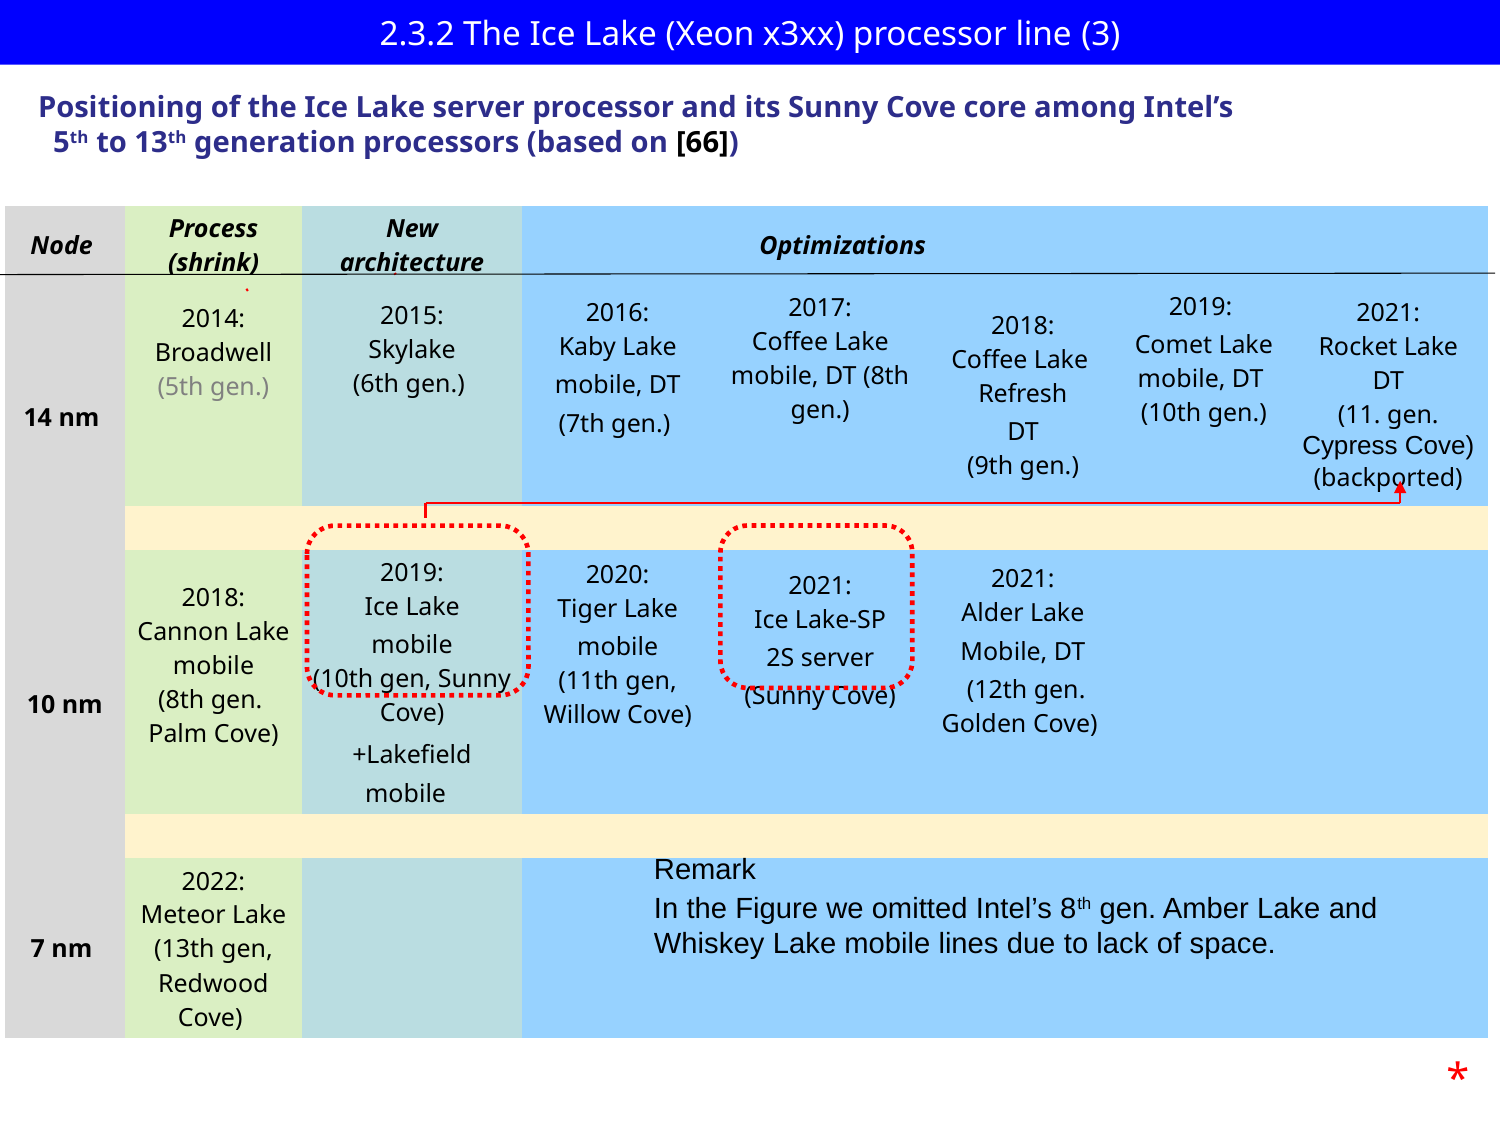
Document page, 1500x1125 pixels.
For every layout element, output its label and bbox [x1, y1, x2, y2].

text_box [23, 80, 1500, 166]
text_box [720, 525, 913, 688]
text_box [1431, 1044, 1489, 1109]
text_box [306, 525, 529, 696]
text_box [639, 843, 1474, 967]
title [0, 0, 1500, 65]
table_header [5, 275, 1488, 283]
table_cell [5, 283, 1488, 1038]
text_box [425, 480, 1401, 519]
table_header [5, 206, 1488, 272]
